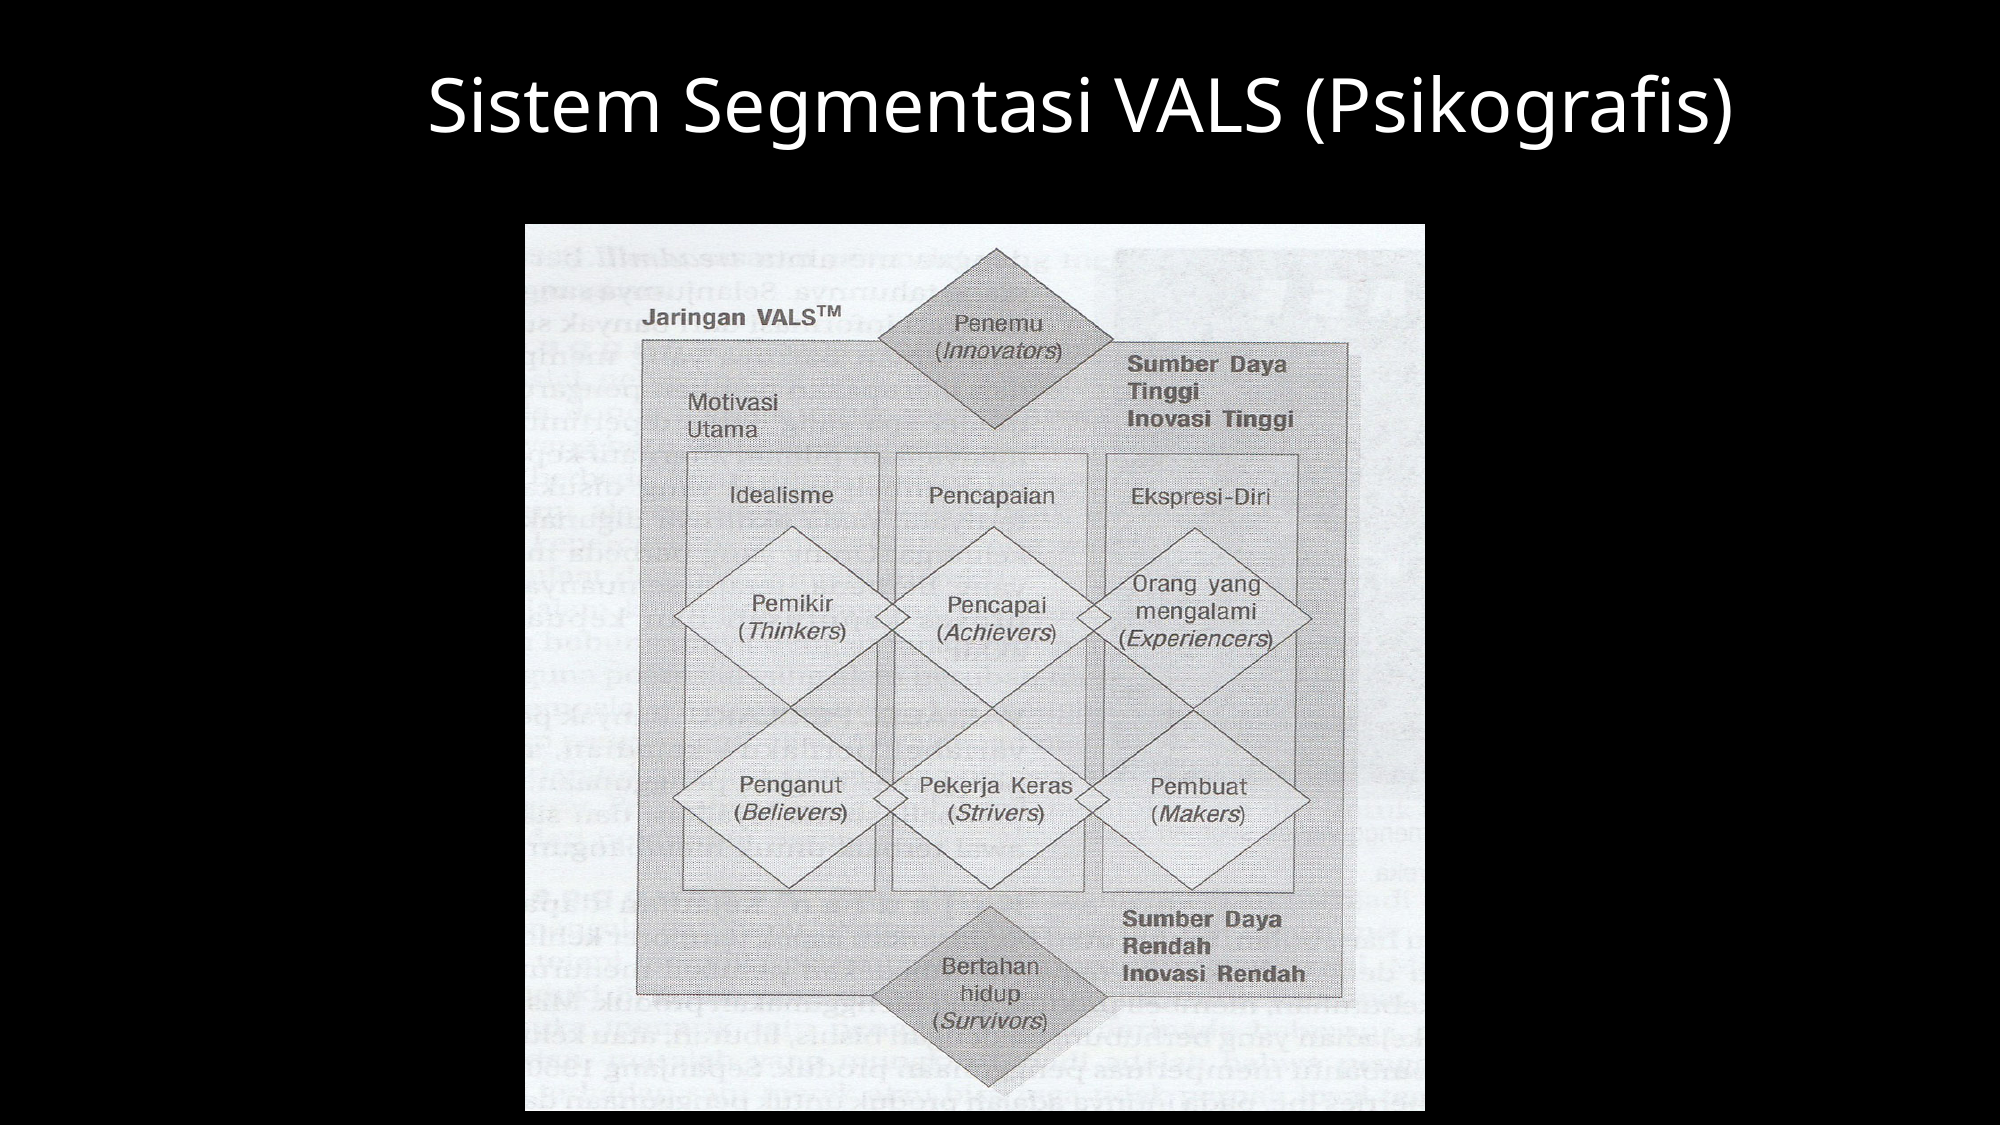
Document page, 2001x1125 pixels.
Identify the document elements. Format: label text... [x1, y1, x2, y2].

title Sistem Segmentasi VALS (Psikografis) [412, 0, 2000, 218]
picture [524, 224, 1425, 1111]
